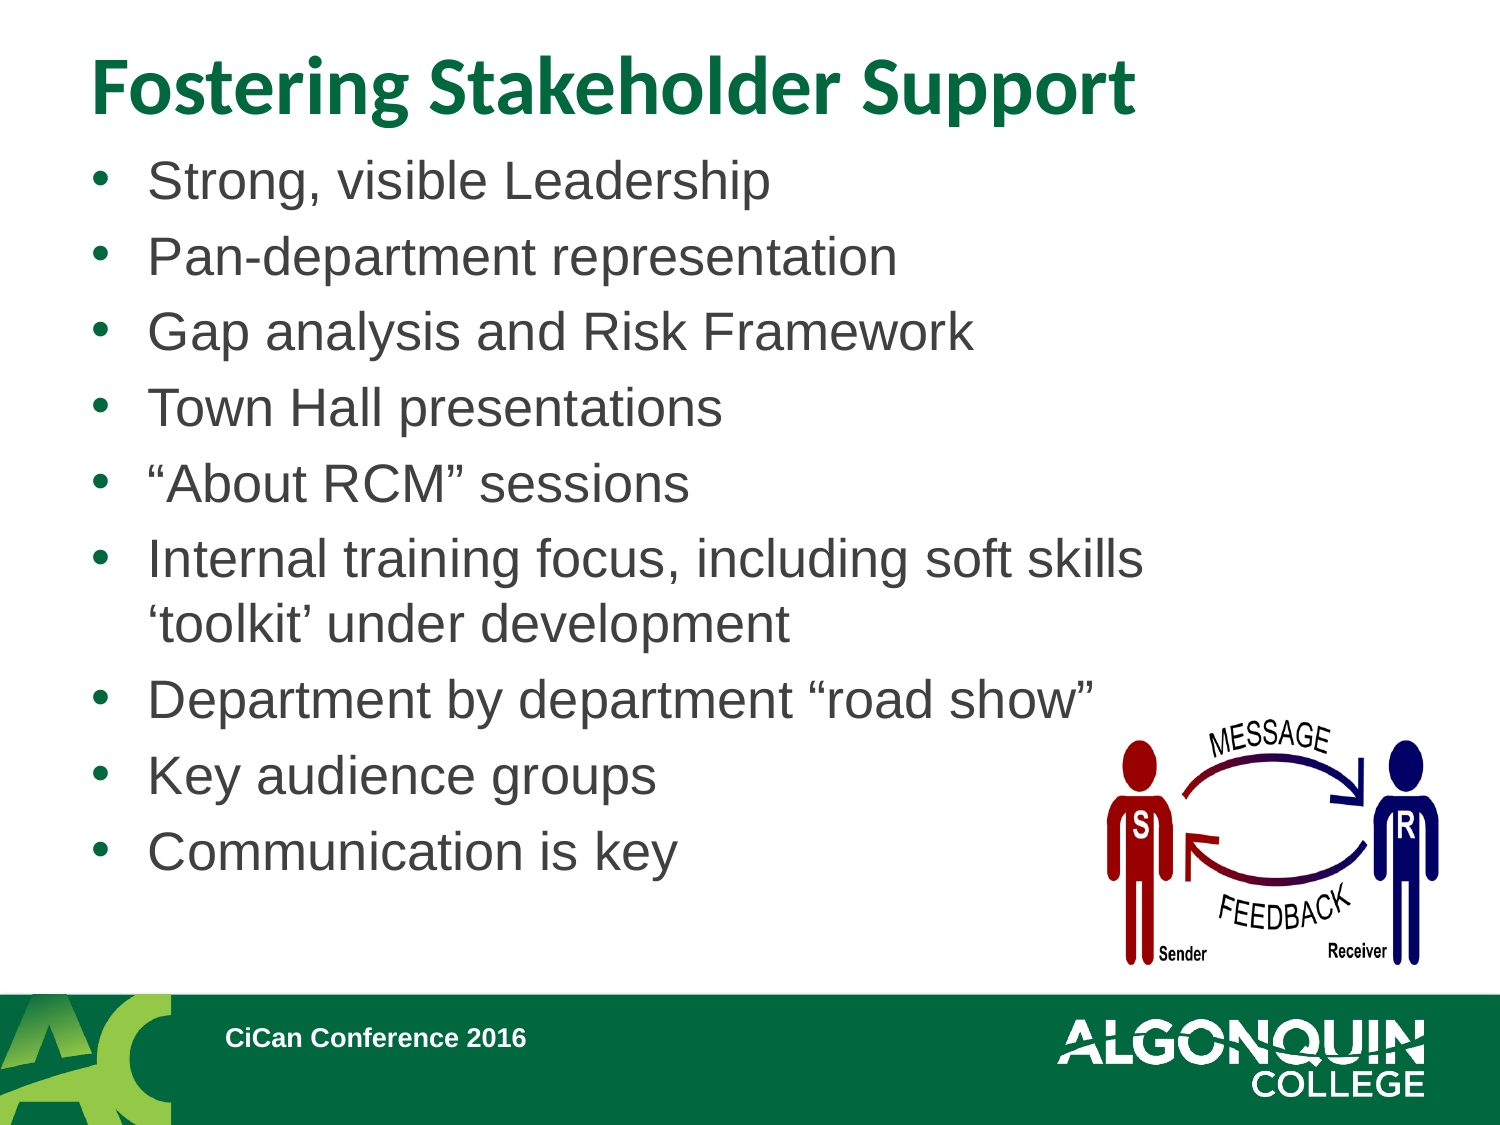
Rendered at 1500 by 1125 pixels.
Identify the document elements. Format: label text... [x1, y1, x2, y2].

picture [1057, 1019, 1424, 1097]
text_box [76, 187, 1250, 248]
picture [1099, 712, 1447, 969]
footer CiCan Conference 2016 [225, 1020, 700, 1056]
picture [0, 994, 172, 1125]
title Fostering Stakeholder Support [76, 23, 1424, 221]
list Strong, visible Leadership Pan-department representation Gap analysis and Risk Framework Town Hall presentations “About RCM” sessions Internal training focus, including soft skills ‘toolkit’ under development Department by department “road show” Key audience groups Communication is key [76, 137, 1301, 953]
